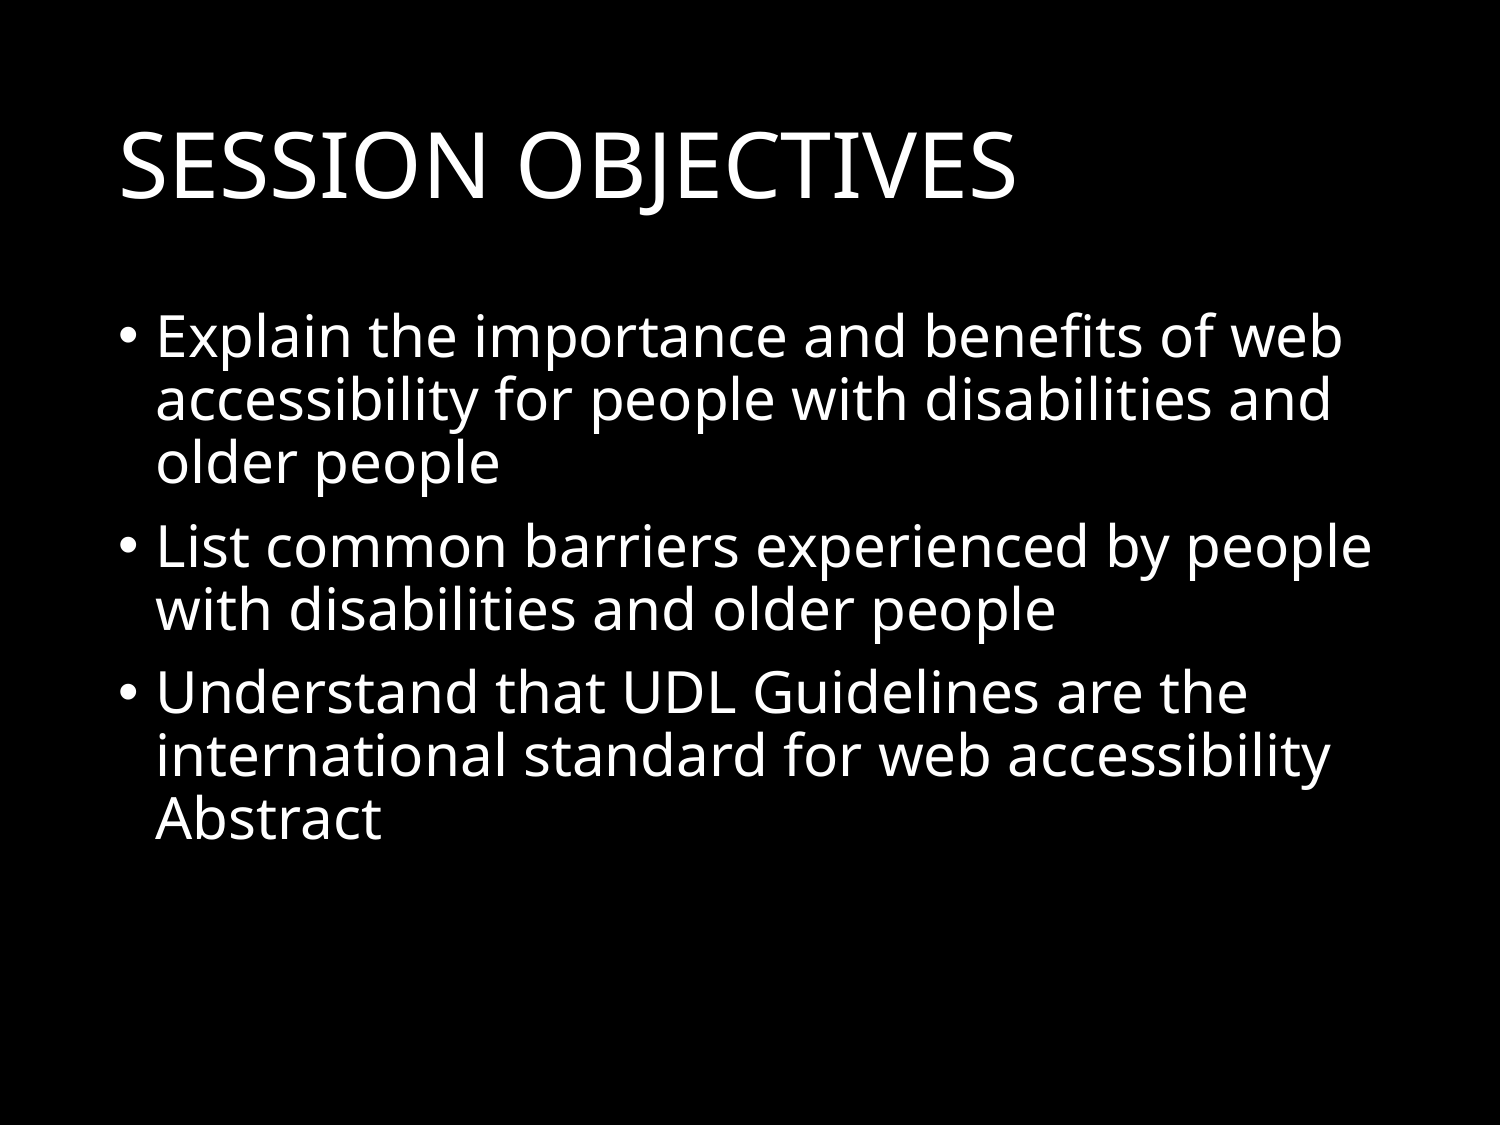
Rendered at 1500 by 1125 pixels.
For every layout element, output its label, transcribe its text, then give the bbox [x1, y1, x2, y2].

title SESSION OBJECTIVES [103, 59, 1397, 278]
list Explain the importance and benefits of web accessibility for people with disabilities and older people List common barriers experienced by people with disabilities and older people Understand that UDL Guidelines are the international standard for web accessibility Abstract [103, 299, 1397, 1014]
